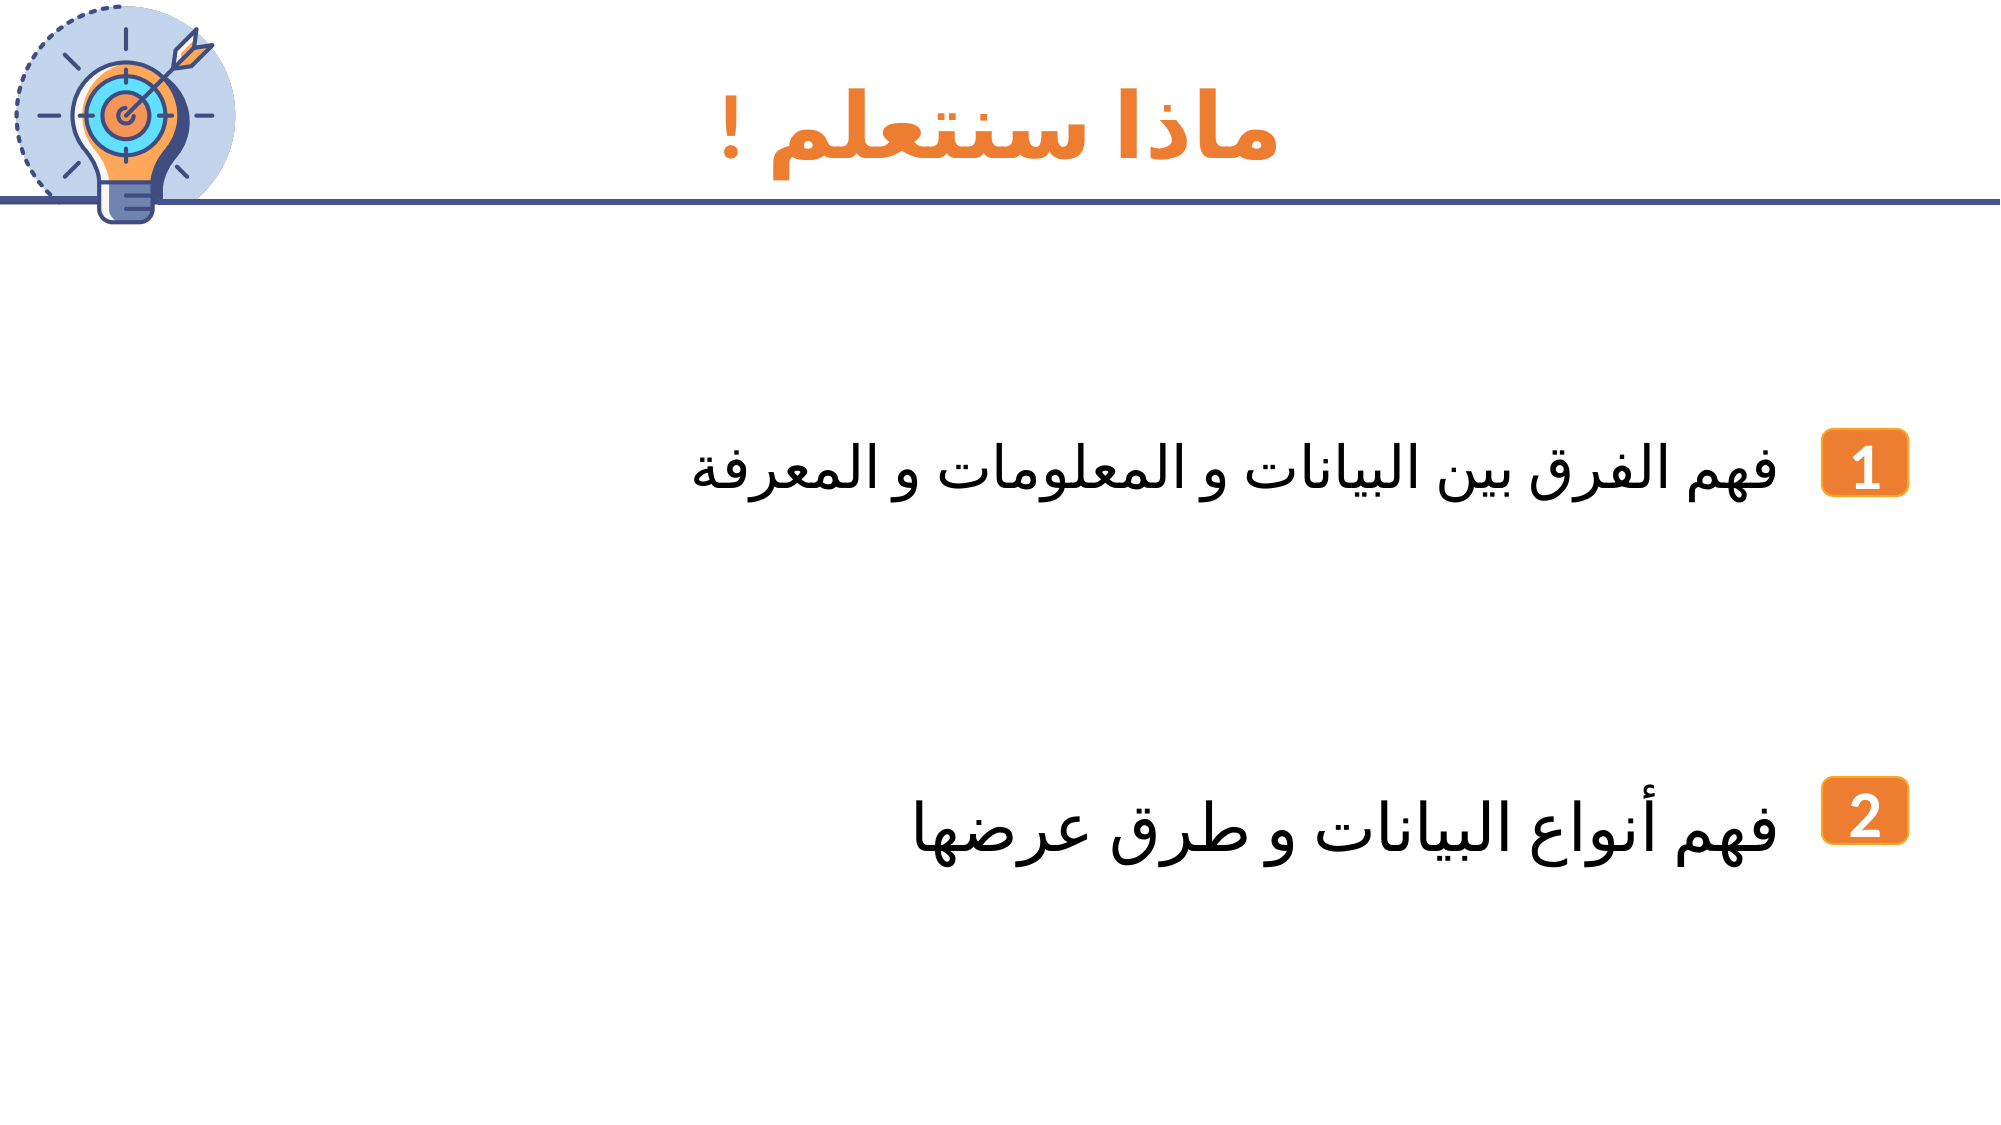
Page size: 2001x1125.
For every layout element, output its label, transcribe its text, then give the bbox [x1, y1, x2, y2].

text_box 2 [1821, 777, 1909, 844]
text_box 1 [1821, 428, 1909, 496]
text_box فهم أنواع البيانات و طرق عرضها [71, 737, 1797, 817]
text_box فهم الفرق بين البيانات و المعلومات و المعرفة [71, 429, 1797, 509]
text_box ماذا سنتعلم ! [363, 47, 1637, 198]
picture [0, 2, 241, 233]
